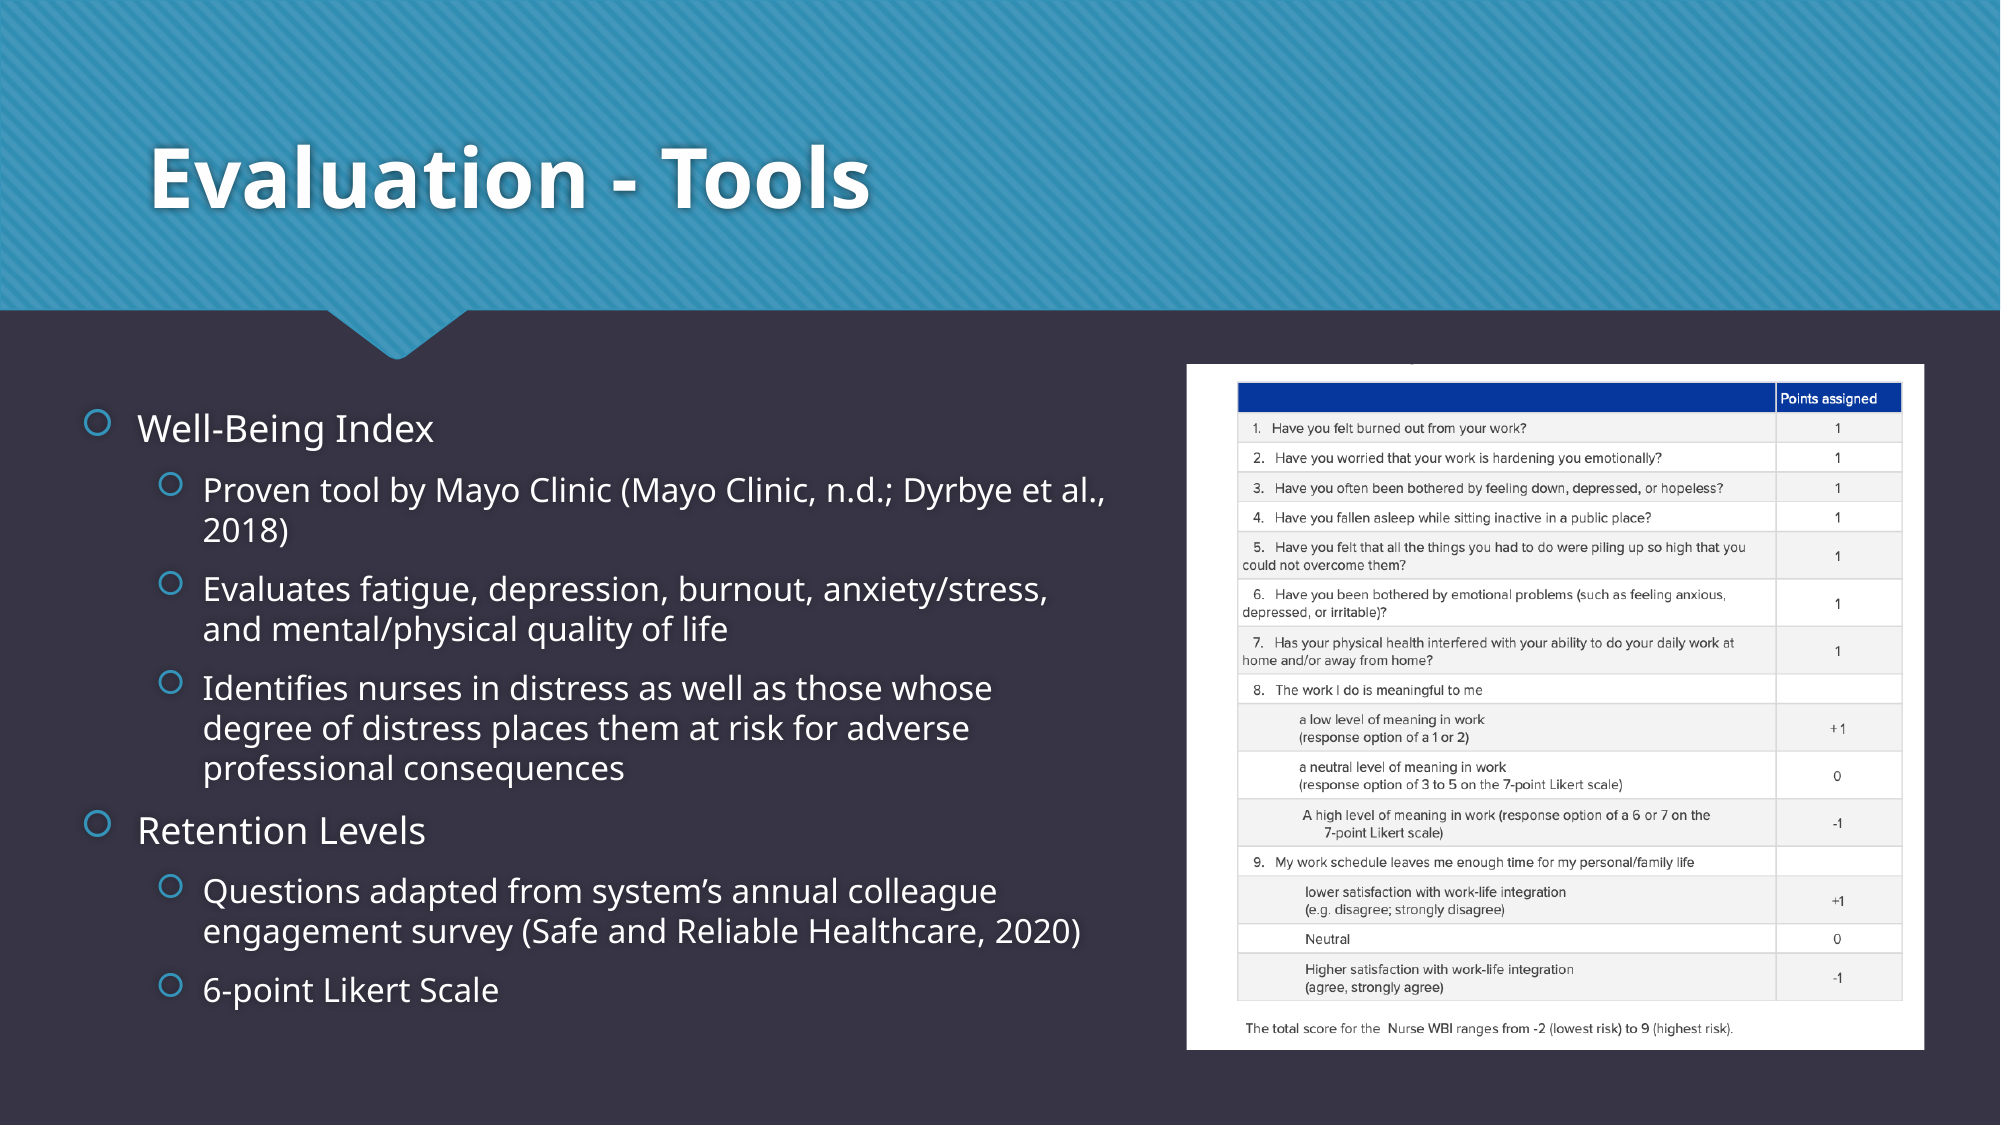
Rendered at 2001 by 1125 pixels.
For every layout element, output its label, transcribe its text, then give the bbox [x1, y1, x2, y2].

picture [1186, 364, 1925, 1051]
list Well-Being Index Proven tool by Mayo Clinic (Mayo Clinic, n.d.; Dyrbye et al., 2018) Evaluates fatigue, depression, burnout, anxiety/stress, and mental/physical quality of life Identifies nurses in distress as well as those whose degree of distress places them at risk for adverse professional consequences Retention Levels Questions adapted from system’s annual colleague engagement survey (Safe and Reliable Healthcare, 2020) 6-point Likert Scale [65, 364, 1127, 1050]
title Evaluation - Tools [132, 73, 1868, 233]
